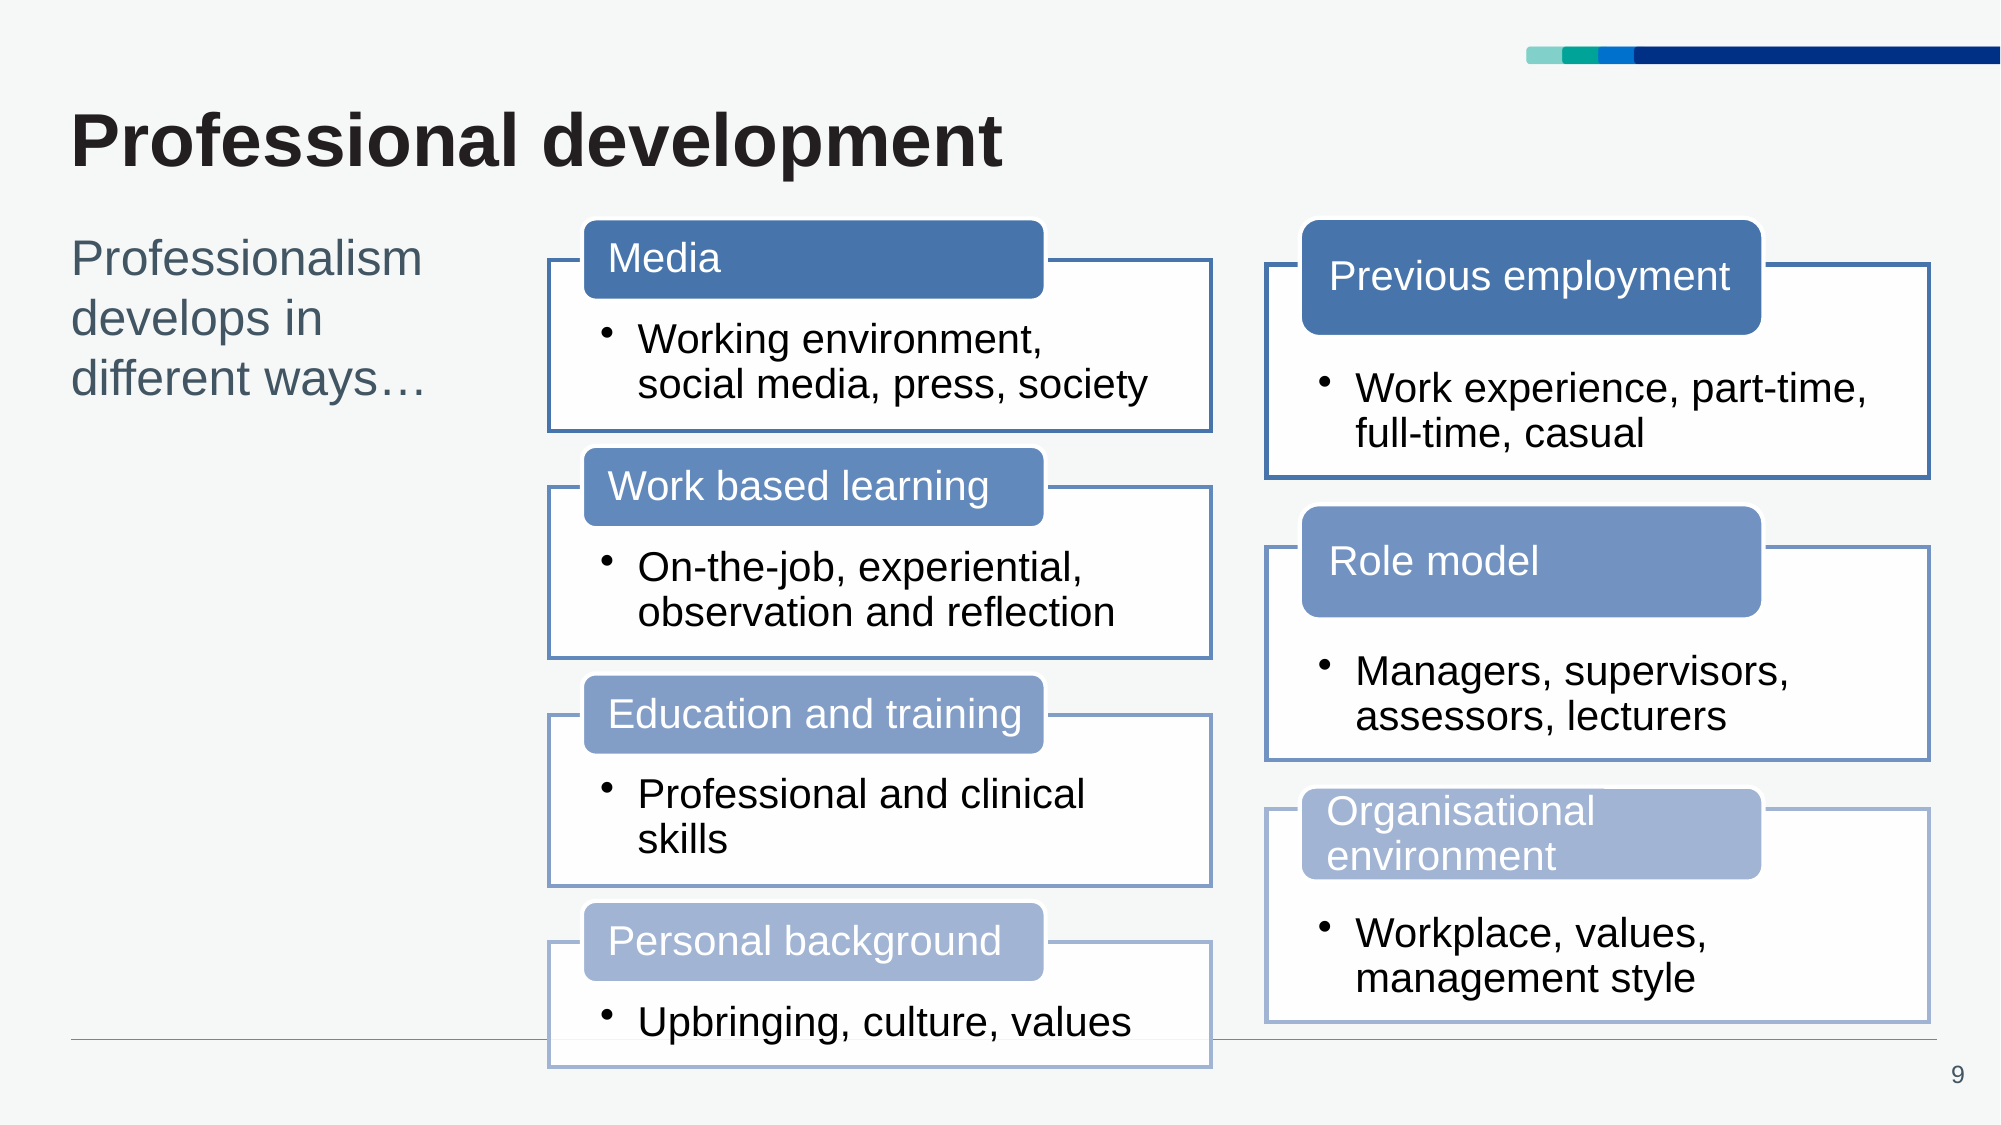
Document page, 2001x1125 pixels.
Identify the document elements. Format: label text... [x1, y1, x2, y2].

picture [1513, 41, 2001, 71]
title Professional development [70, 70, 1942, 213]
list Professionalism develops in different ways… [70, 225, 494, 1004]
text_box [548, 212, 1212, 1074]
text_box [1266, 212, 1930, 1027]
